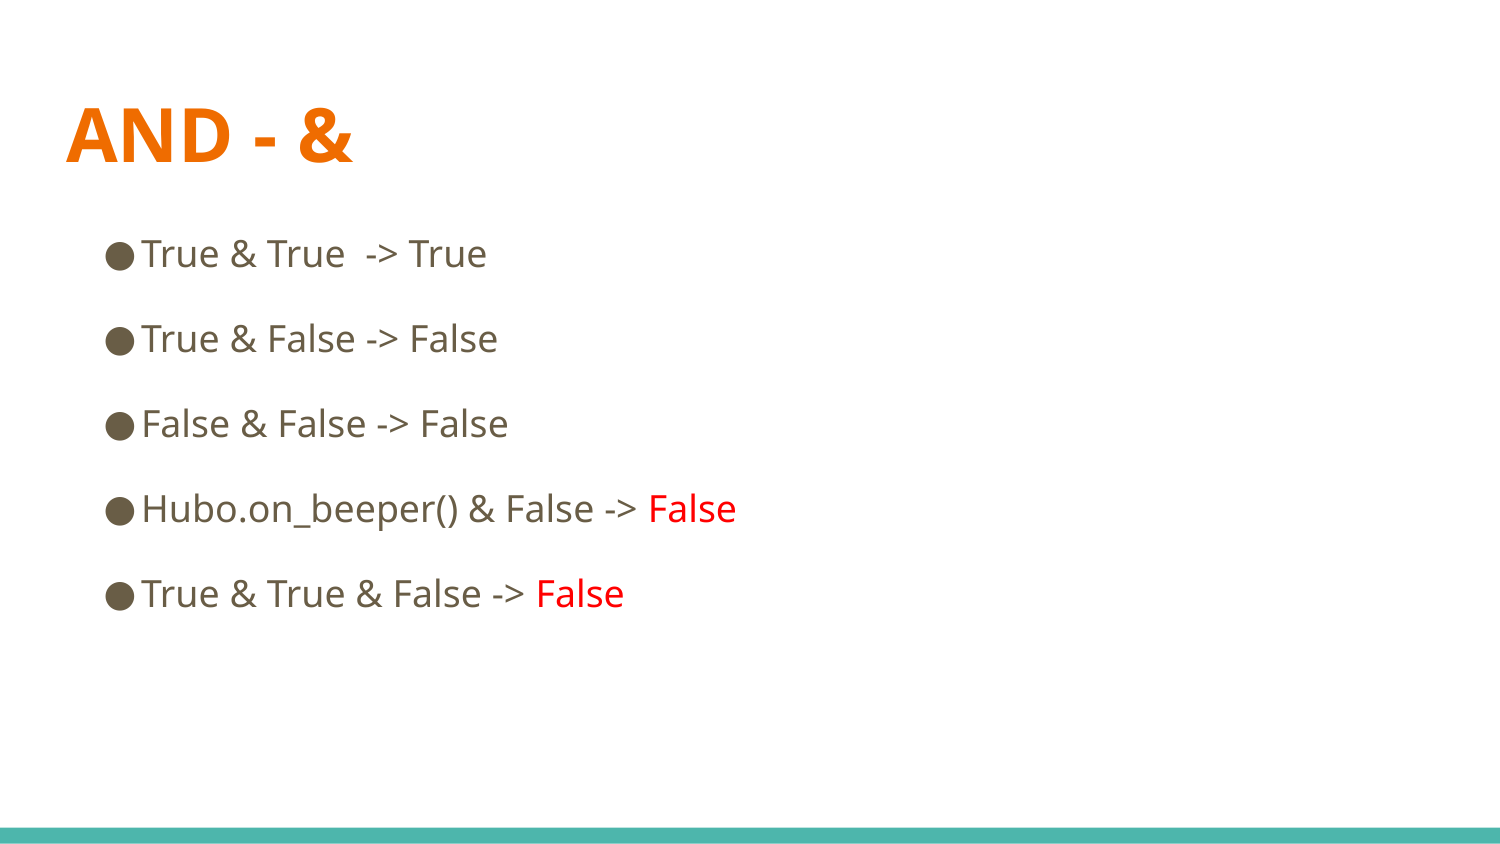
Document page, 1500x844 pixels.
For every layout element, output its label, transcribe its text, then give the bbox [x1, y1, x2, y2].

list True & True -> True True & False -> False False & False -> False Hubo.on_beeper() & False -> False True & True & False -> False [51, 207, 1449, 750]
title AND - & [51, 72, 1449, 189]
